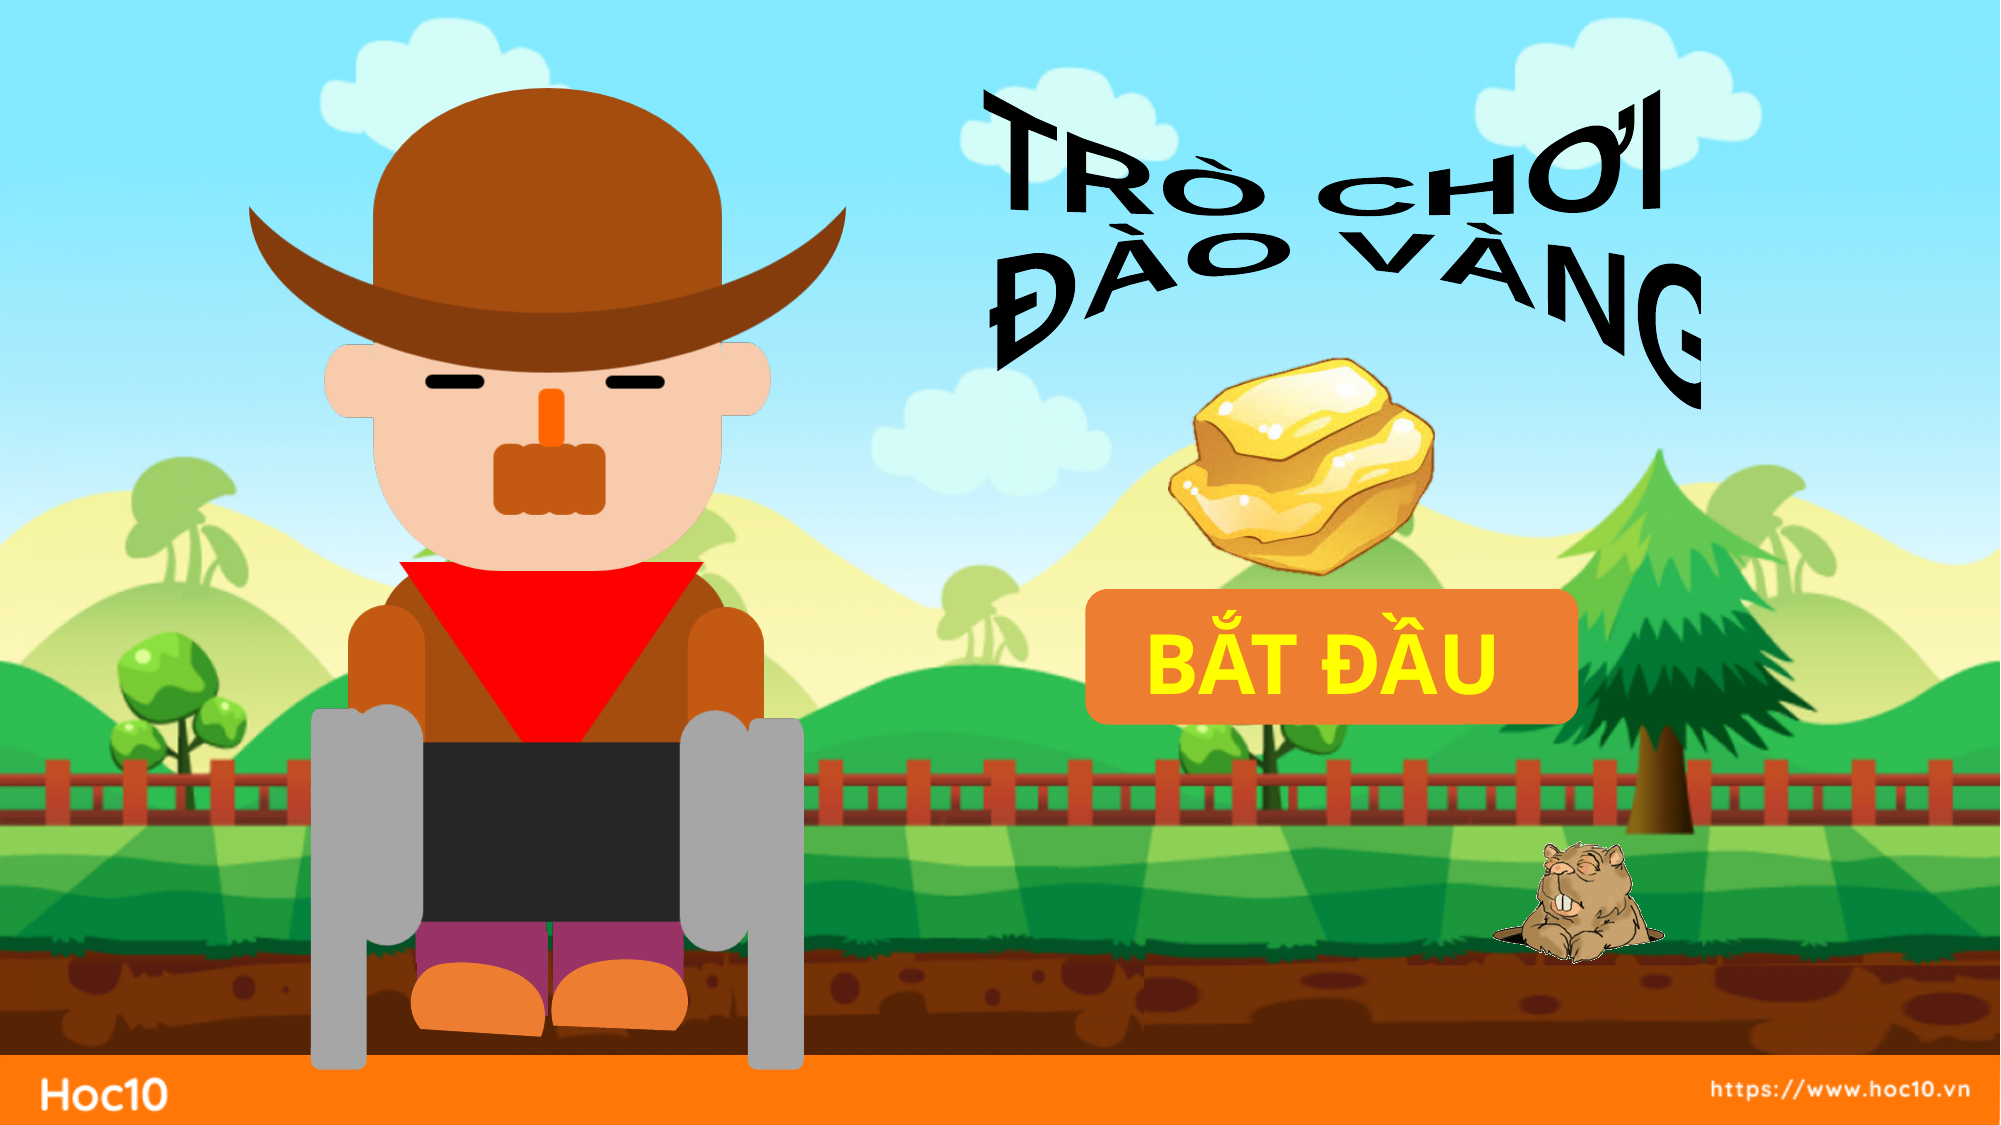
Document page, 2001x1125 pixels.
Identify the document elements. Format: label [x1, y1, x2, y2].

picture [0, 0, 2001, 1125]
text_box [310, 571, 804, 1070]
text_box [249, 88, 846, 571]
